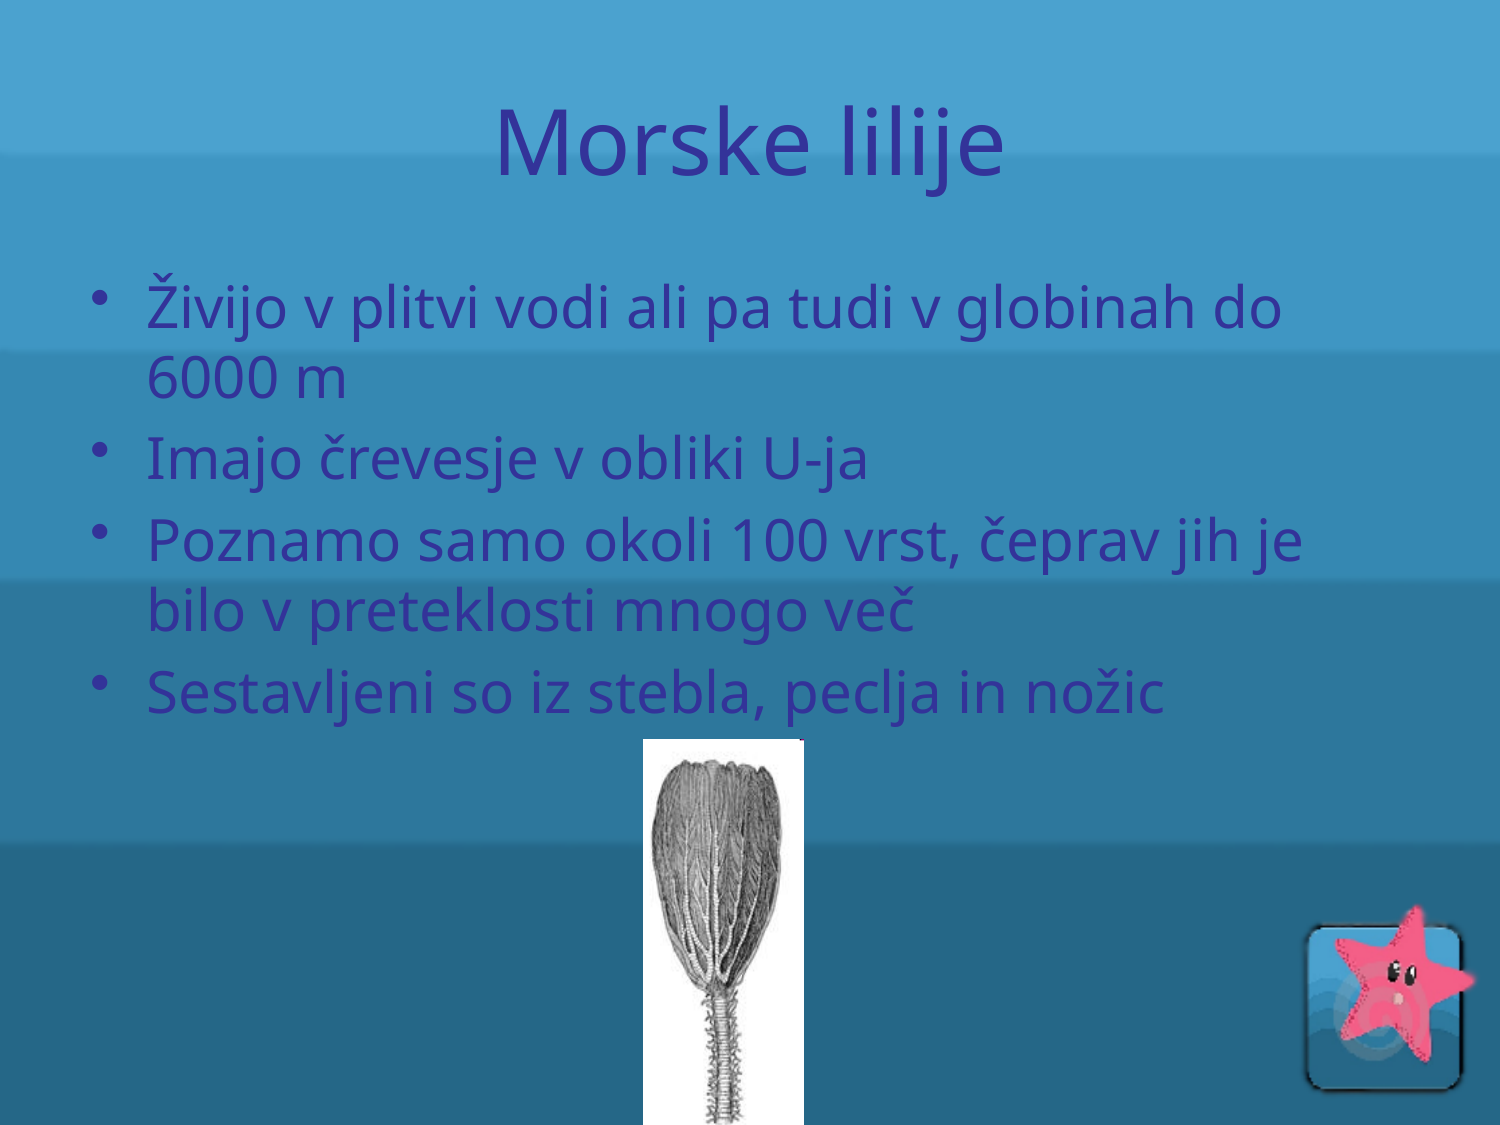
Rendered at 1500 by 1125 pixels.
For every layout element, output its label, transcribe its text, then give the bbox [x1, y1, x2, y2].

picture [0, 0, 1500, 1125]
list Živijo v plitvi vodi ali pa tudi v globinah do 6000 m Imajo črevesje v obliki U-ja Poznamo samo okoli 100 vrst, čeprav jih je bilo v preteklosti mnogo več Sestavljeni so iz stebla, peclja in nožic [75, 262, 1425, 1005]
title Morske lilije [75, 45, 1425, 233]
